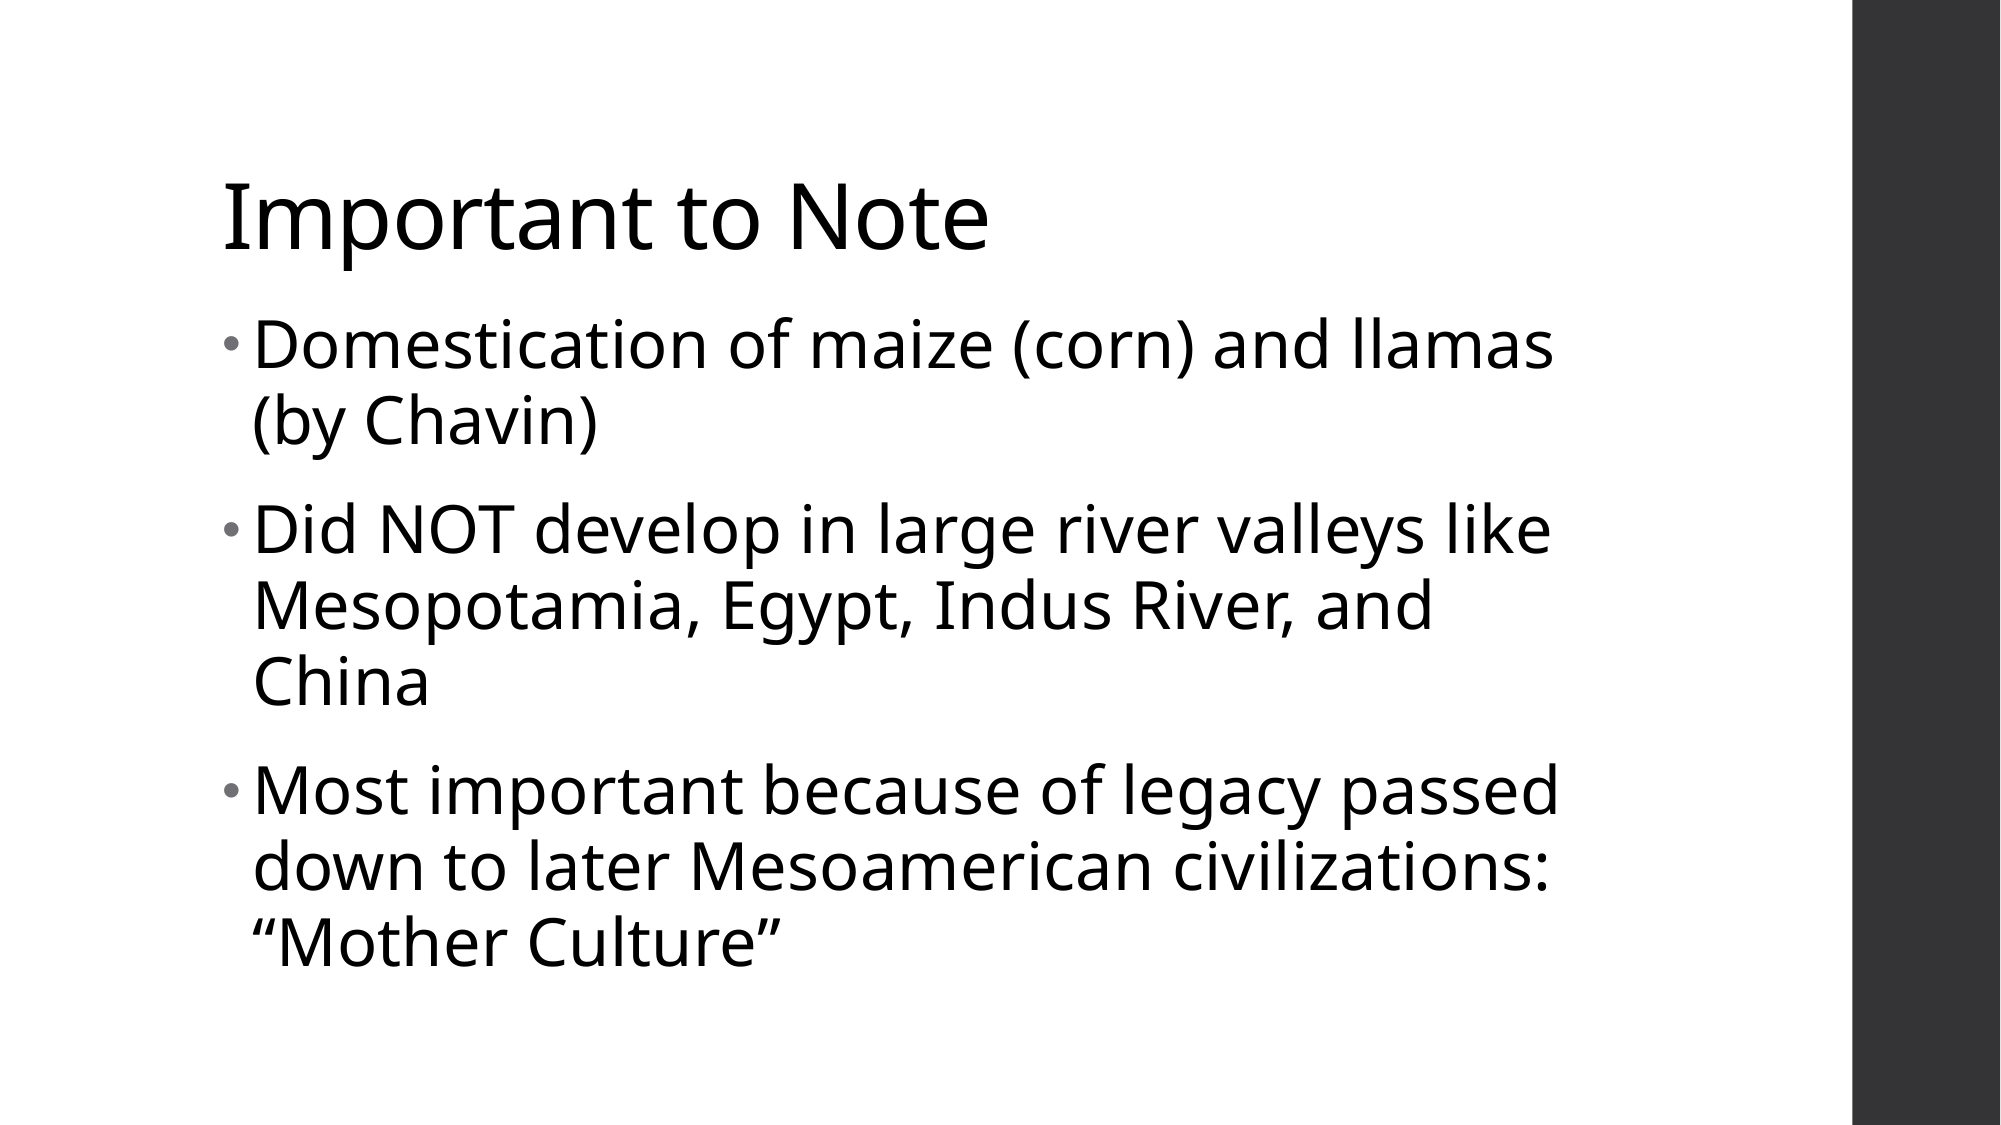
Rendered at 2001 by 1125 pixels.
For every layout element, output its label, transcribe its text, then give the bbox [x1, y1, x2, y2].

title Important to Note [206, 60, 1797, 278]
list Domestication of maize (corn) and llamas (by Chavin) Did NOT develop in large river valleys like Mesopotamia, Egypt, Indus River, and China Most important because of legacy passed down to later Mesoamerican civilizations: “Mother Culture” [206, 299, 1617, 1014]
